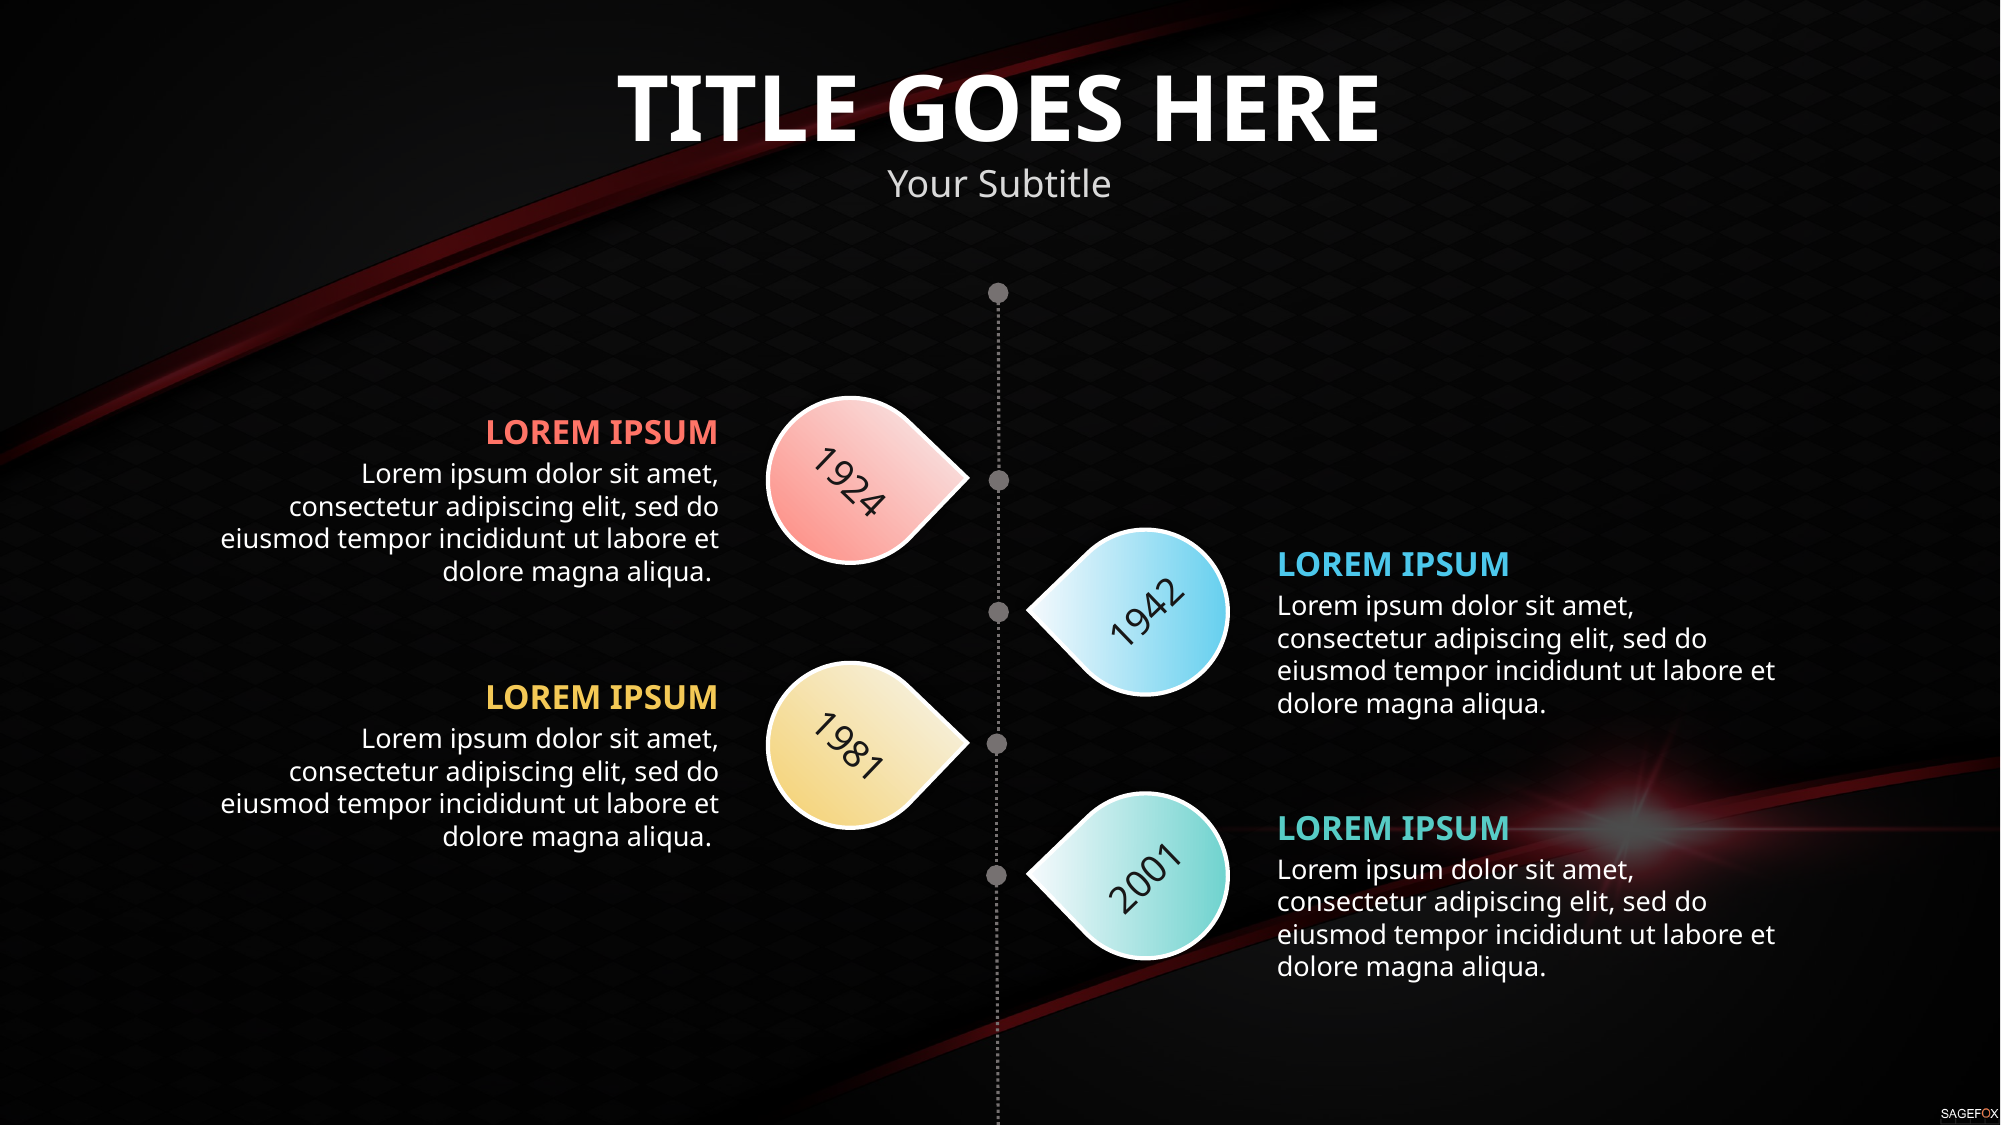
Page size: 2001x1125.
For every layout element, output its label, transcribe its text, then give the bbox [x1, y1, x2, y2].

text_box 1942 [1027, 528, 1229, 696]
text_box 2001 [1027, 792, 1229, 960]
text_box 1981 [766, 661, 969, 829]
picture [0, 0, 2001, 1125]
text_box LOREM IPSUM Lorem ipsum dolor sit amet, consectetur adipiscing elit, sed do eiusmod tempor incididunt ut labore et dolore magna aliqua. [1262, 535, 1804, 726]
text_box 1924 [766, 396, 969, 564]
text_box LOREM IPSUM Lorem ipsum dolor sit amet, consectetur adipiscing elit, sed do eiusmod tempor incididunt ut labore et dolore magna aliqua. [192, 669, 734, 860]
text_box TITLE GOES HERE Your Subtitle [548, 42, 1452, 212]
text_box LOREM IPSUM Lorem ipsum dolor sit amet, consectetur adipiscing elit, sed do eiusmod tempor incididunt ut labore et dolore magna aliqua. [1262, 799, 1804, 990]
text_box LOREM IPSUM Lorem ipsum dolor sit amet, consectetur adipiscing elit, sed do eiusmod tempor incididunt ut labore et dolore magna aliqua. [192, 404, 734, 595]
